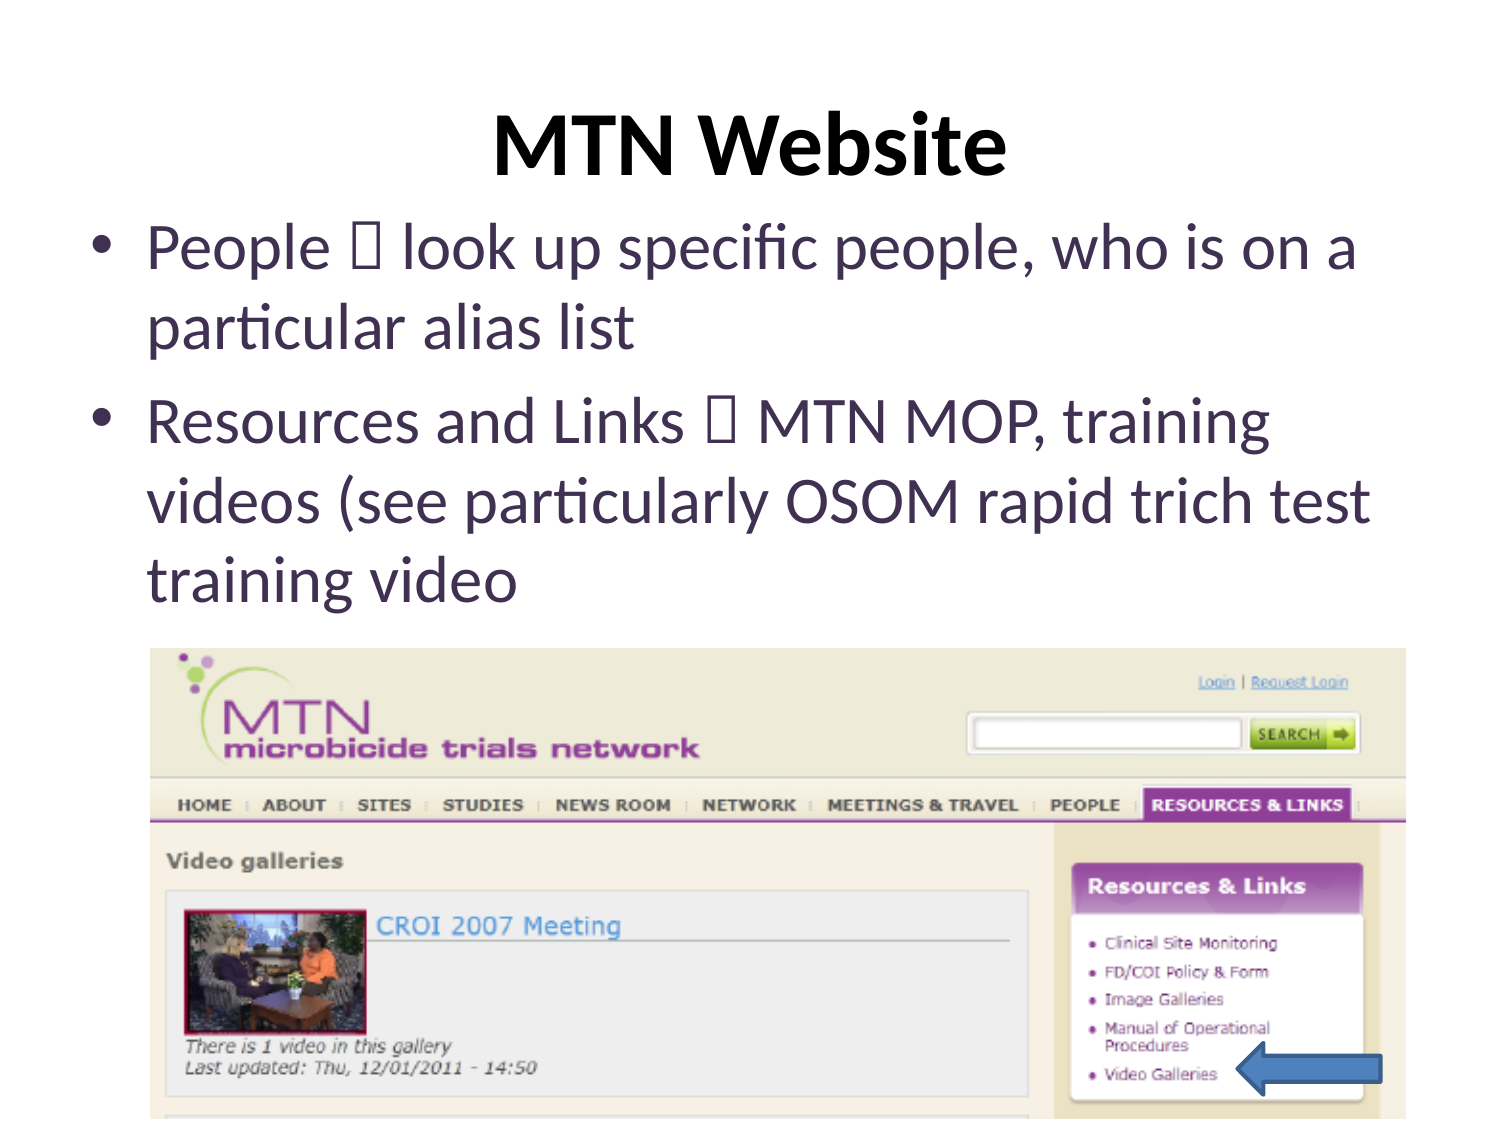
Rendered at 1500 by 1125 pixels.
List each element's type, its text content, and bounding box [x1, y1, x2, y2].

title MTN Website [75, 45, 1425, 195]
picture [149, 648, 1406, 1120]
list People  look up specific people, who is on a particular alias list Resources and Links  MTN MOP, training videos (see particularly OSOM rapid trich test training video [75, 195, 1425, 939]
